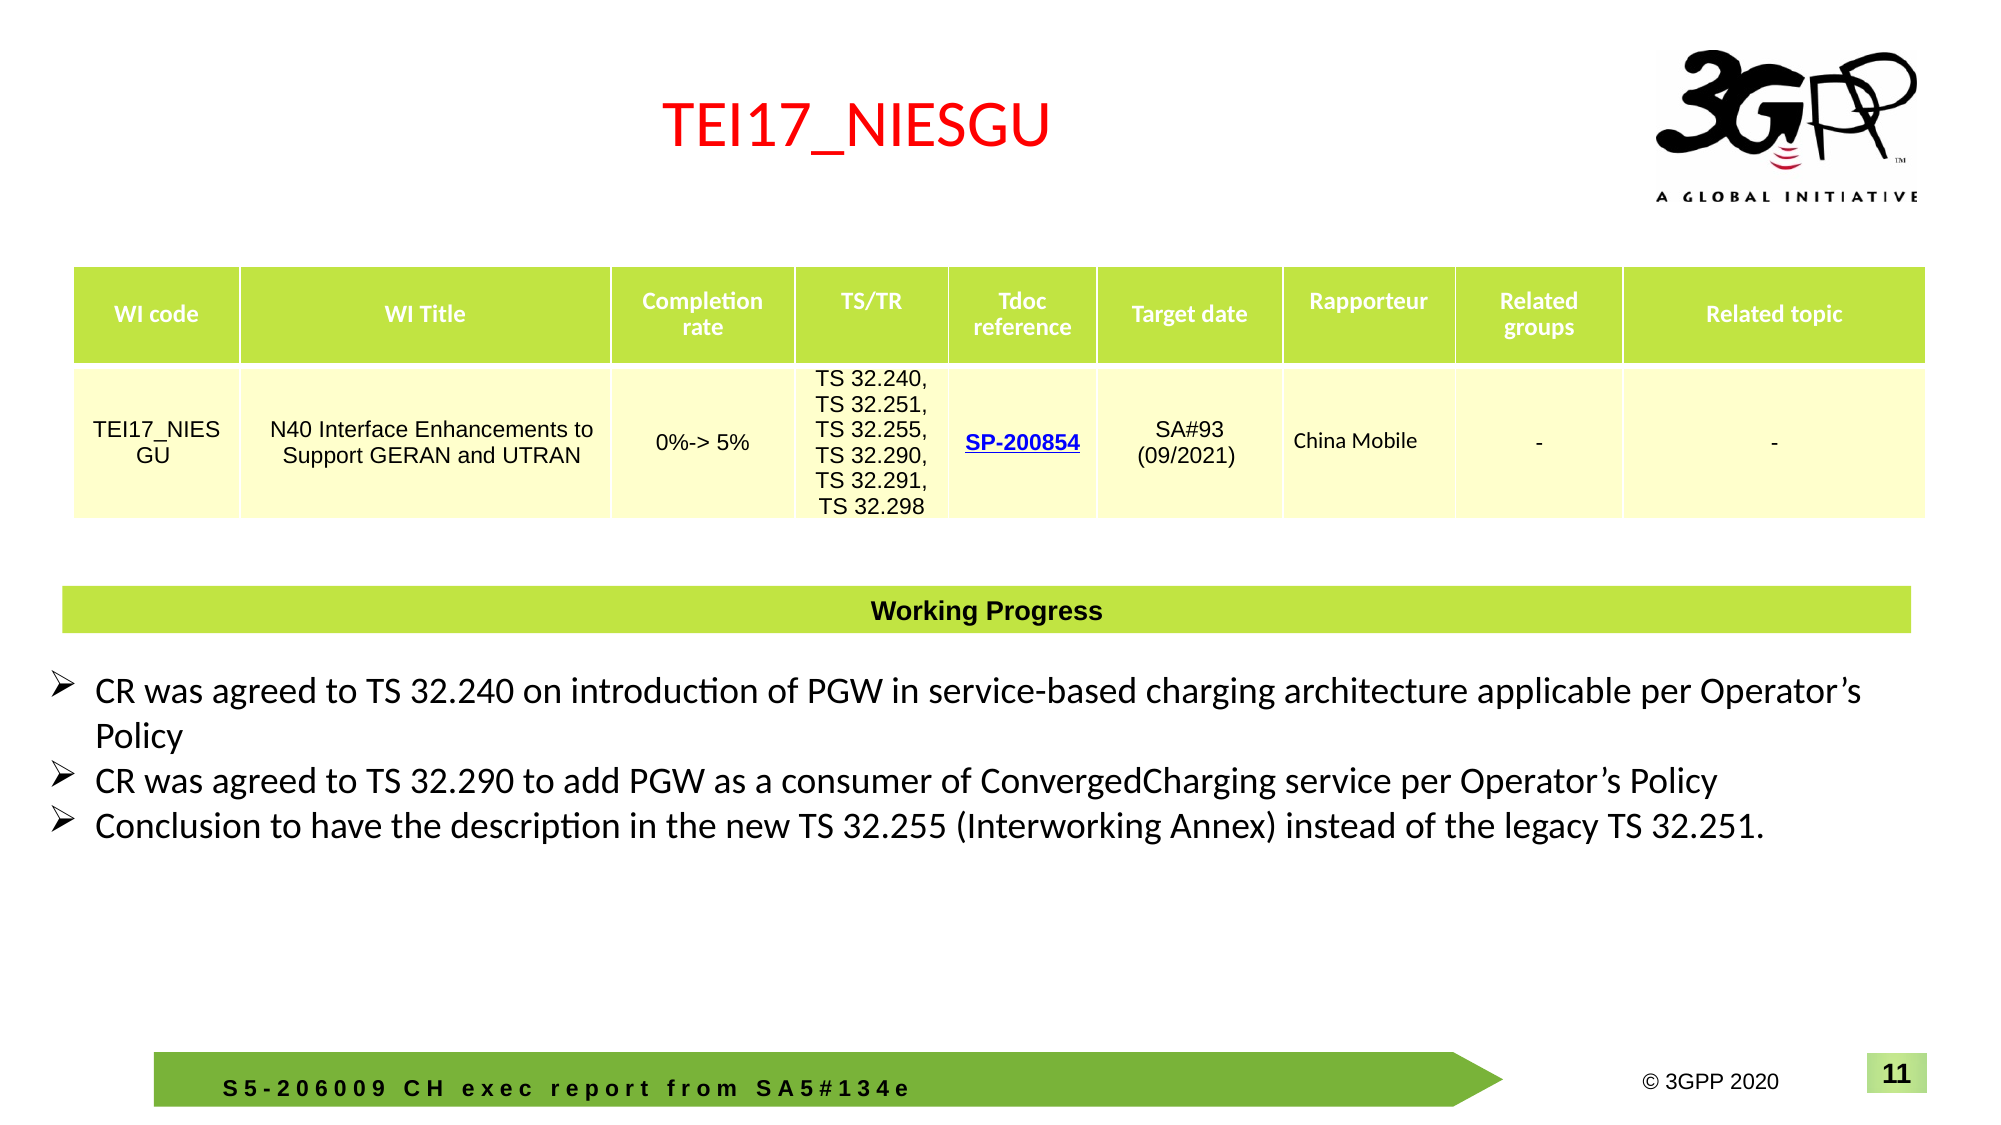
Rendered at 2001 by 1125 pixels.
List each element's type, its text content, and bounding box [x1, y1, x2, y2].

picture [1656, 50, 1917, 202]
table_header WI code [74, 267, 239, 363]
text_box CR was agreed to TS 32.240 on introduction of PGW in service-based charging architecture applicable per Operator’s Policy CR was agreed to TS 32.290 to add PGW as a consumer of ConvergedCharging service per Operator’s Policy Conclusion to have the description in the new TS 32.255 (Interworking Annex) instead of the legacy TS 32.251. [33, 658, 1883, 994]
table_header Related topic [1624, 267, 1925, 363]
table_cell SA#93 (09/2021) [1098, 369, 1282, 518]
table_header WI Title [241, 267, 610, 363]
table_cell China Mobile [1284, 369, 1455, 518]
table_cell TEI17_NIESGU [74, 369, 239, 518]
table_cell TS 32.240, TS 32.251, TS 32.255, TS 32.290, TS 32.291, TS 32.298 [796, 369, 948, 518]
table_header Tdoc reference [949, 267, 1096, 363]
table_header Rapporteur [1284, 267, 1455, 363]
table_cell SP-200854 [949, 369, 1096, 518]
text_box Working Progress [62, 585, 1912, 634]
table_header Completion rate [612, 267, 794, 363]
table_header TS/TR [796, 267, 948, 363]
table_cell - [1624, 369, 1925, 518]
text_box TEI17_NIESGU [33, 72, 1697, 224]
table_cell N40 Interface Enhancements to Support GERAN and UTRAN [241, 369, 610, 518]
table_header Related groups [1456, 267, 1622, 363]
table_cell 0%-> 5% [612, 369, 794, 518]
table_header Target date [1098, 267, 1282, 363]
table_cell - [1456, 369, 1622, 518]
